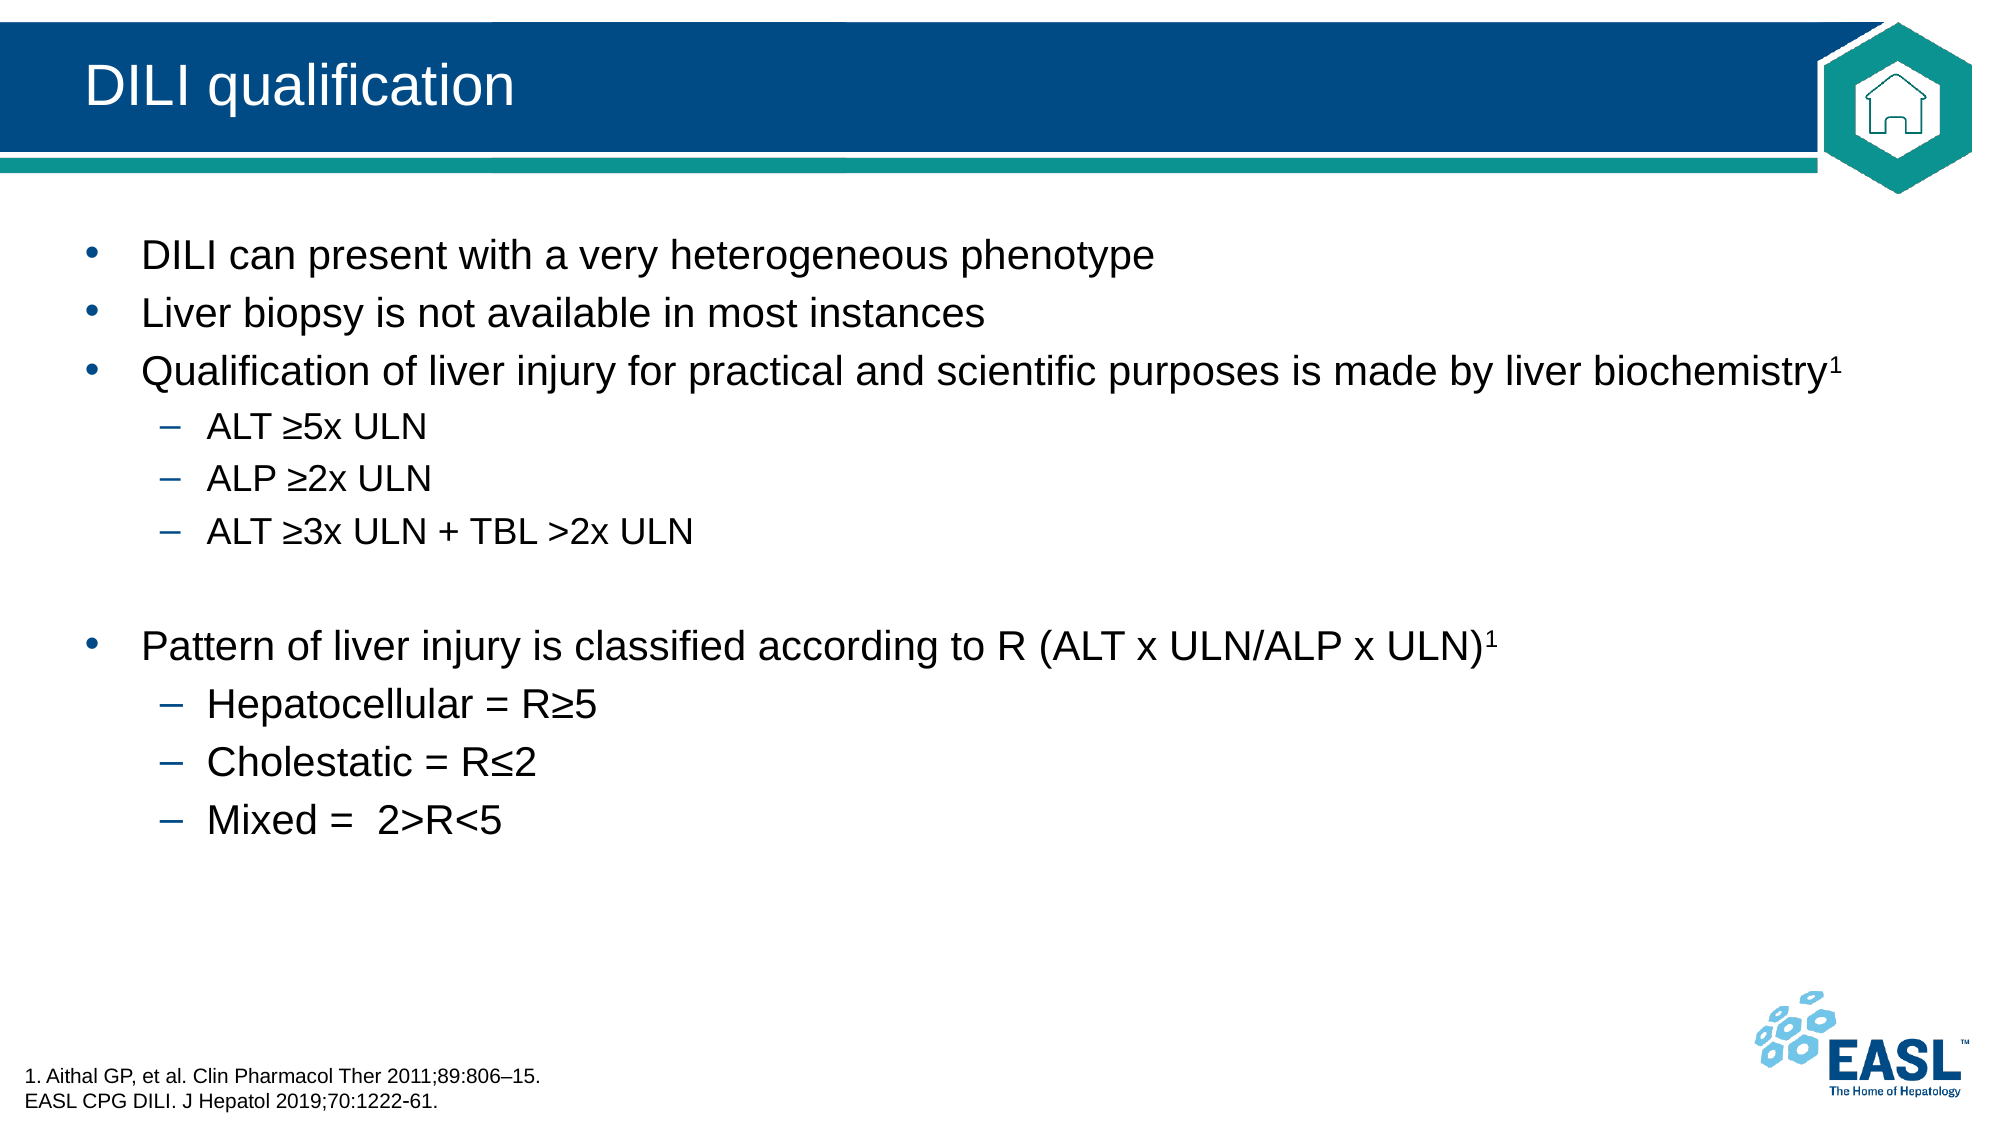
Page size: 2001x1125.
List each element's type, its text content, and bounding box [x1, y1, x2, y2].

list 1. Aithal GP, et al. Clin Pharmacol Ther 2011;89:806–15. EASL CPG DILI. J Hepatol 2019;70:122261. [1, 1062, 1646, 1125]
picture [0, 22, 1972, 194]
title DILI qualification [69, 23, 1792, 150]
list DILI can present with a very heterogeneous phenotype Liver biopsy is not available in most instances Qualification of liver injury for practical and scientific purposes is made by liver biochemistry1 ALT ≥5x ULN ALP ≥2x ULN ALT ≥3x ULN + TBL >2x ULN Pattern of liver injury is classified according to R (ALT x ULN/ALP x ULN)1 Hepatocellular = R≥5 Cholestatic = R≤2 Mixed = 2>R<5 [69, 219, 1931, 979]
picture [1750, 987, 1972, 1100]
